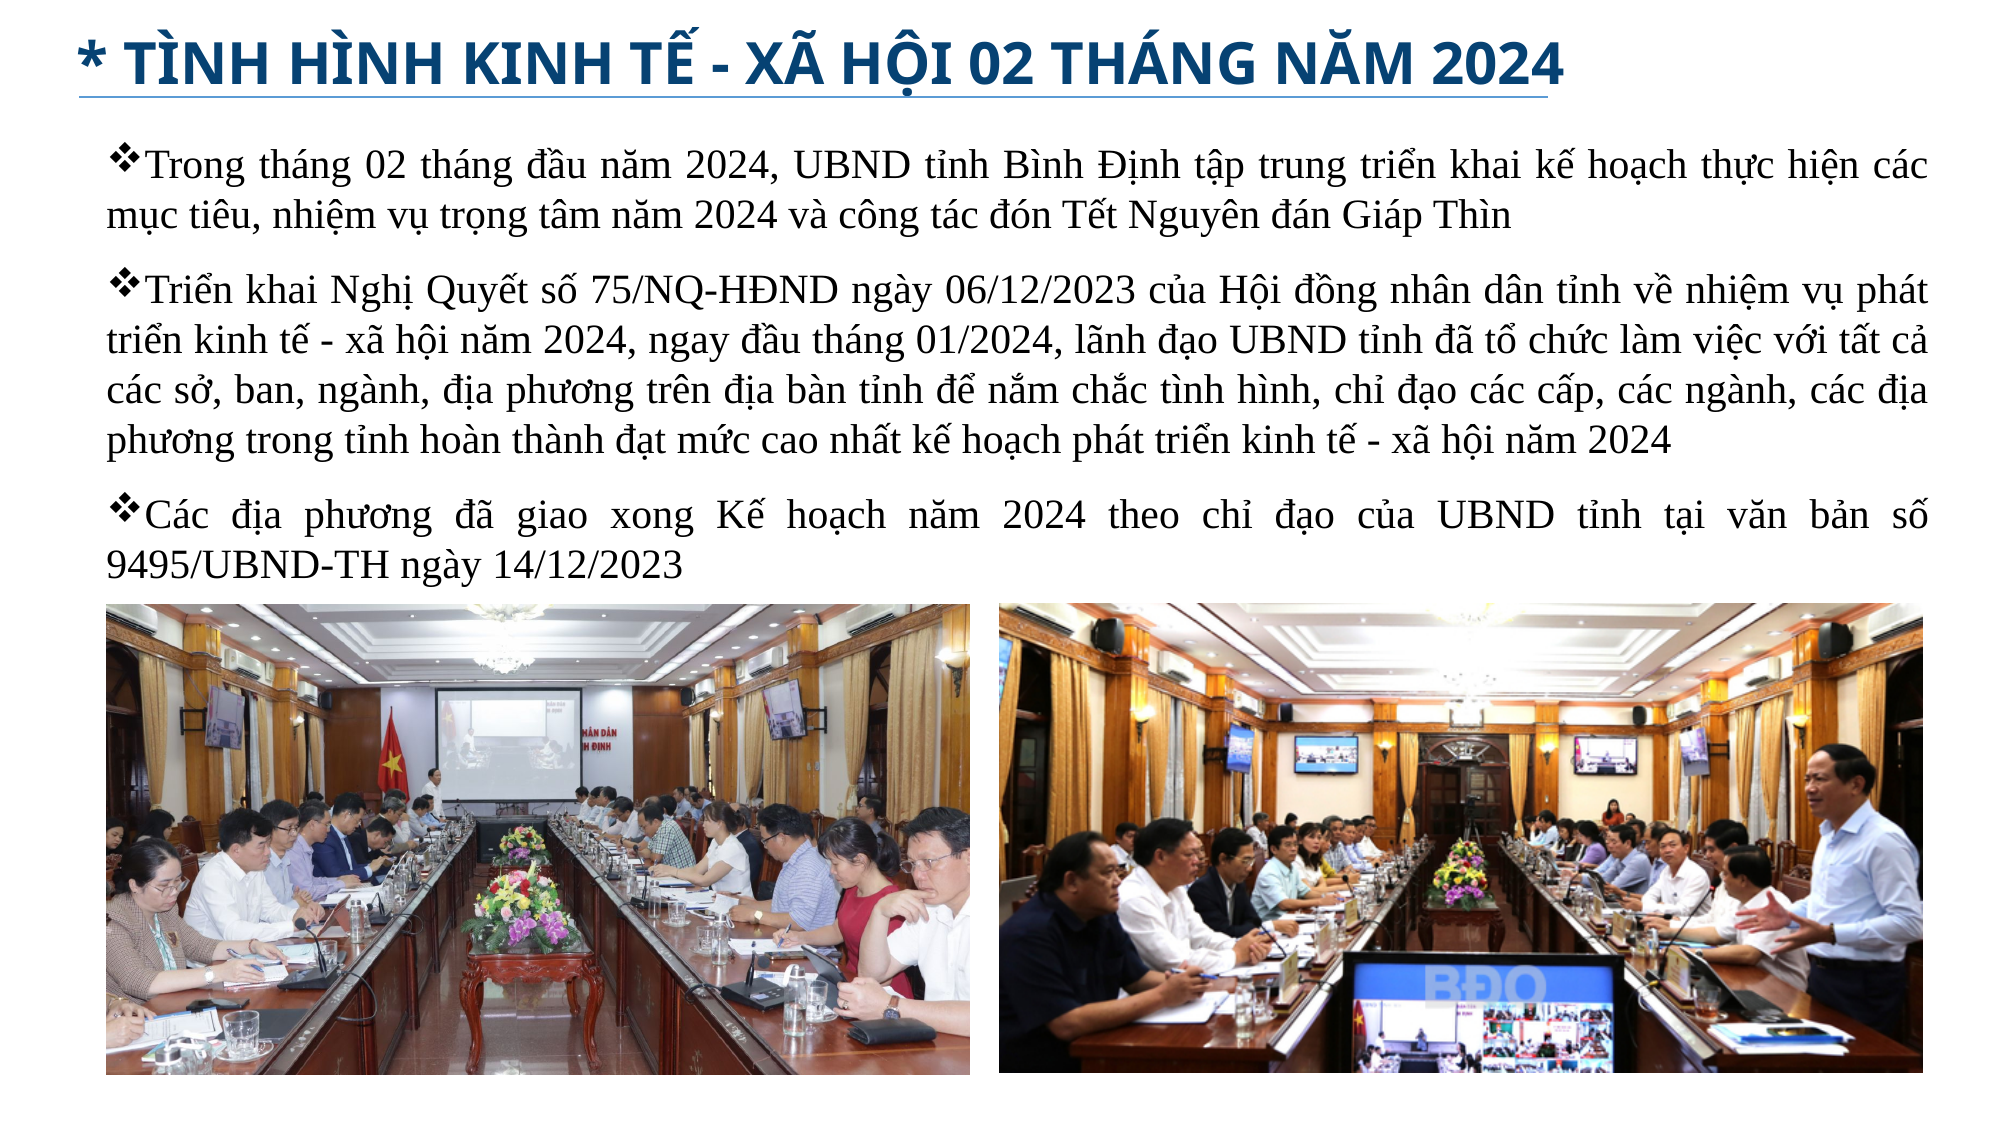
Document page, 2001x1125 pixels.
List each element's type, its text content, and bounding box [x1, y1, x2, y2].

text_box * TÌNH HÌNH KINH TẾ - XÃ HỘI 02 THÁNG NĂM 2024 [62, 18, 1907, 112]
picture [106, 604, 970, 1075]
text_box Trong tháng 02 tháng đầu năm 2024, UBND tỉnh Bình Định tập trung triển khai kế hoạch thực hiện các mục tiêu, nhiệm vụ trọng tâm năm 2024 và công tác đón Tết Nguyên đán Giáp Thìn Triển khai Nghị Quyết số 75/NQ-HĐND ngày 06/12/2023 của Hội đồng nhân dân tỉnh về nhiệm vụ phát triển kinh tế - xã hội năm 2024, ngay đầu tháng 01/2024, lãnh đạo UBND tỉnh đã tổ chức làm việc với tất cả các sở, ban, ngành, địa phương trên địa bàn tỉnh để nắm chắc tình hình, chỉ đạo các cấp, các ngành, các địa phương trong tỉnh hoàn thành đạt mức cao nhất kế hoạch phát triển kinh tế - xã hội năm 2024 Các địa phương đã giao xong Kế hoạch năm 2024 theo chỉ đạo của UBND tỉnh tại văn bản số 9495/UBND-TH ngày 14/12/2023 [91, 129, 1946, 595]
picture [999, 603, 1923, 1073]
